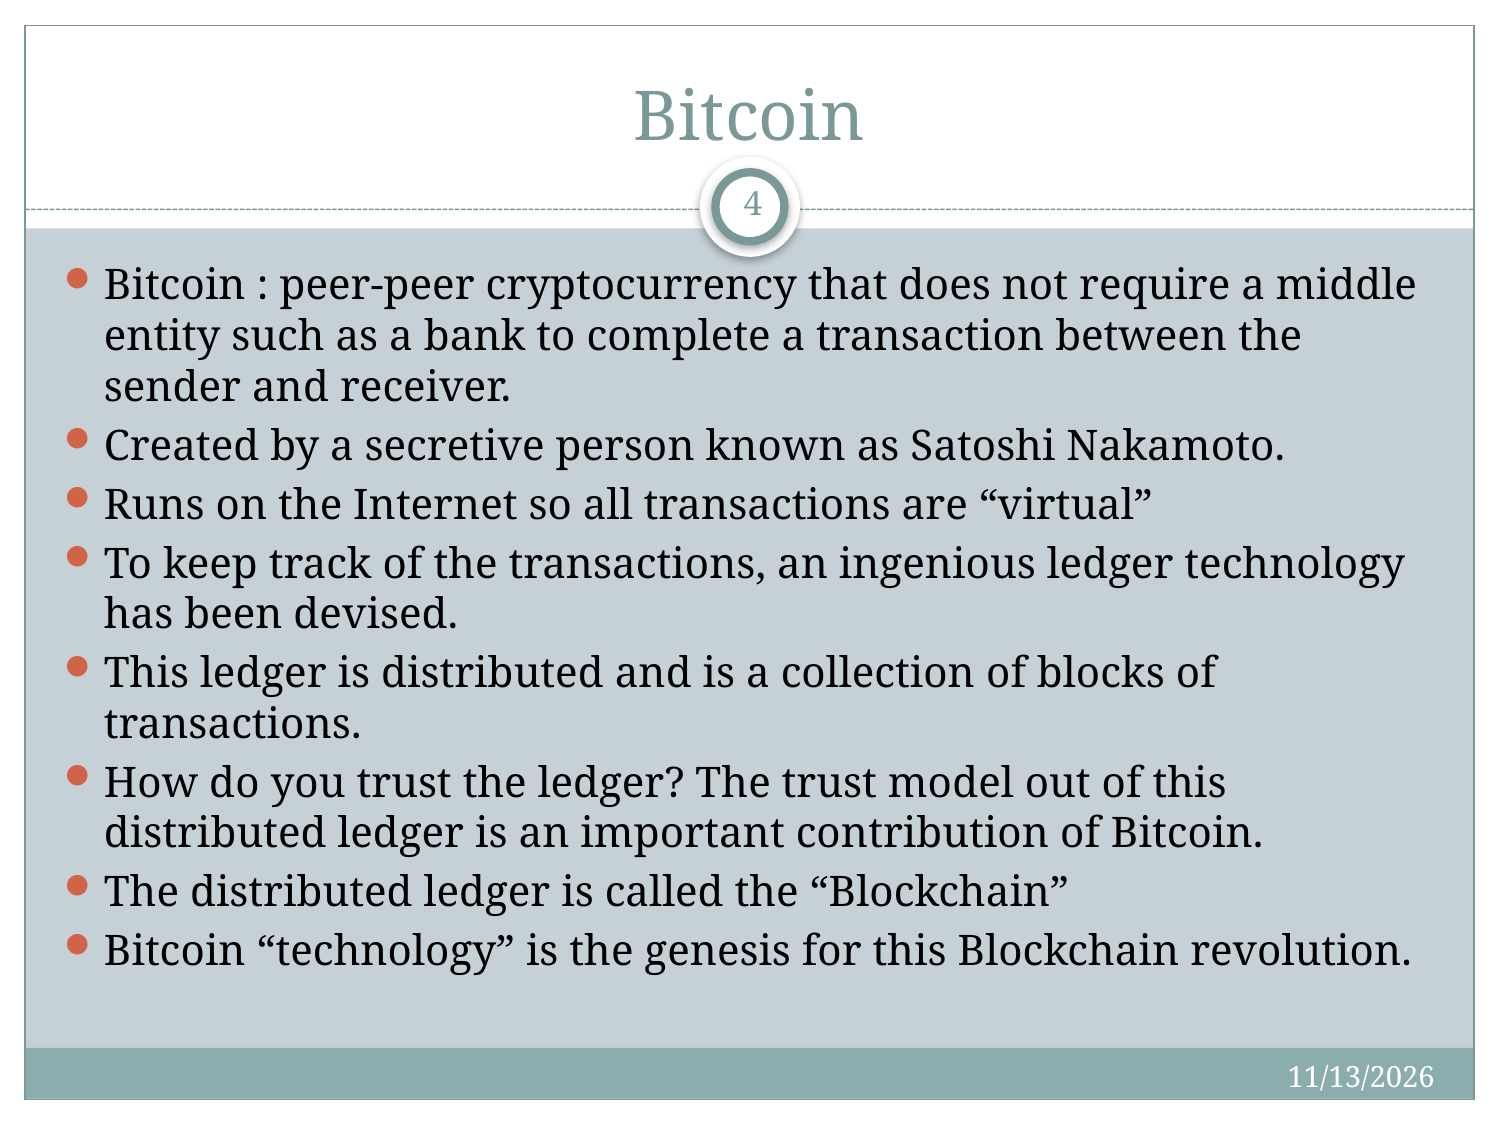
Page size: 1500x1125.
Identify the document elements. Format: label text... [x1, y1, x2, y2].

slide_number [950, 1050, 1450, 1111]
slide_number 4 [715, 168, 791, 241]
list Bitcoin : peer-peer cryptocurrency that does not require a middle entity such as a bank to complete a transaction between the sender and receiver. Created by a secretive person known as Satoshi Nakamoto. Runs on the Internet so all transactions are “virtual” To keep track of the transactions, an ingenious ledger technology has been devised. This ledger is distributed and is a collection of blocks of transactions. How do you trust the ledger? The trust model out of this distributed ledger is an important contribution of Bitcoin. The distributed ledger is called the “Blockchain” Bitcoin “technology” is the genesis for this Blockchain revolution. [49, 250, 1445, 1001]
title Bitcoin [49, 37, 1450, 162]
